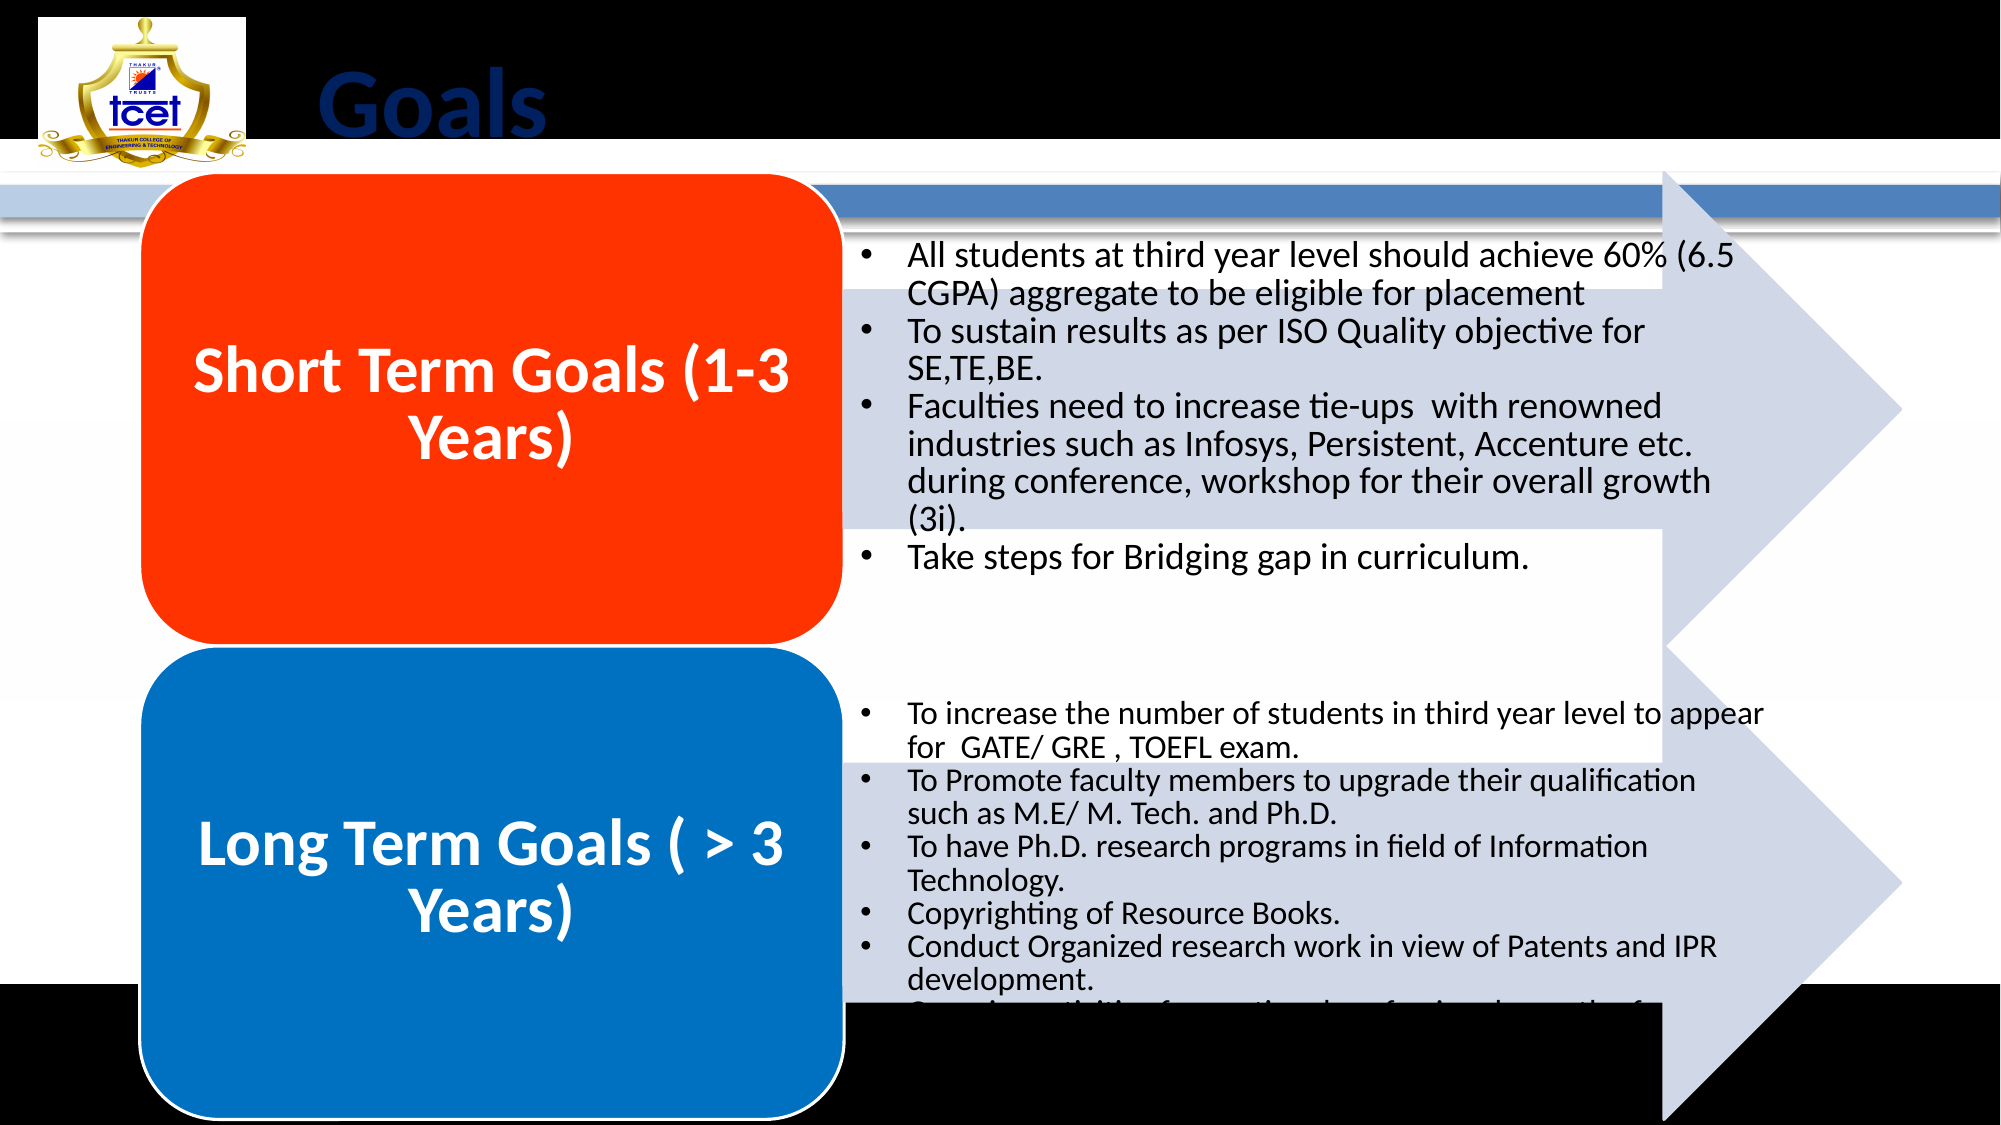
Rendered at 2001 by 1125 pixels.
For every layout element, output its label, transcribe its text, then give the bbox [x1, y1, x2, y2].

title Goals [299, 22, 1984, 173]
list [139, 172, 1901, 1120]
picture [0, 0, 2001, 1125]
